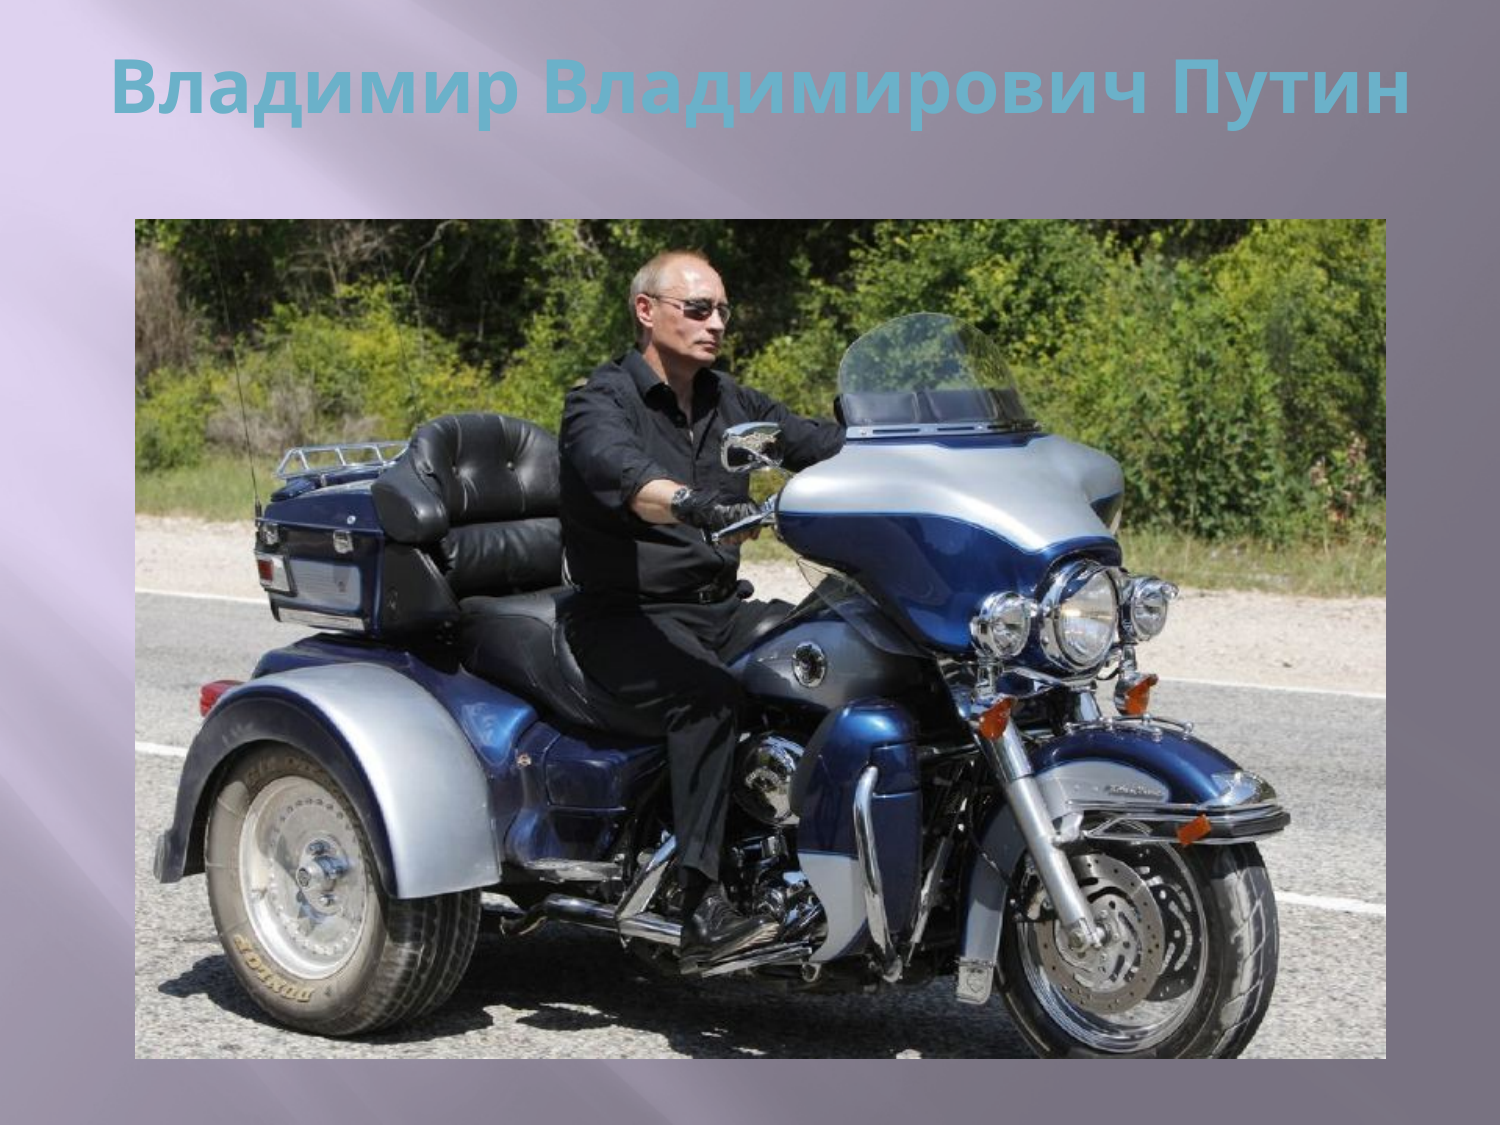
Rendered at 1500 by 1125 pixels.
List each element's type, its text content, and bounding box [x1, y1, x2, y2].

picture [135, 219, 1386, 1060]
text_box Владимир Владимирович Путин [23, 31, 1500, 137]
